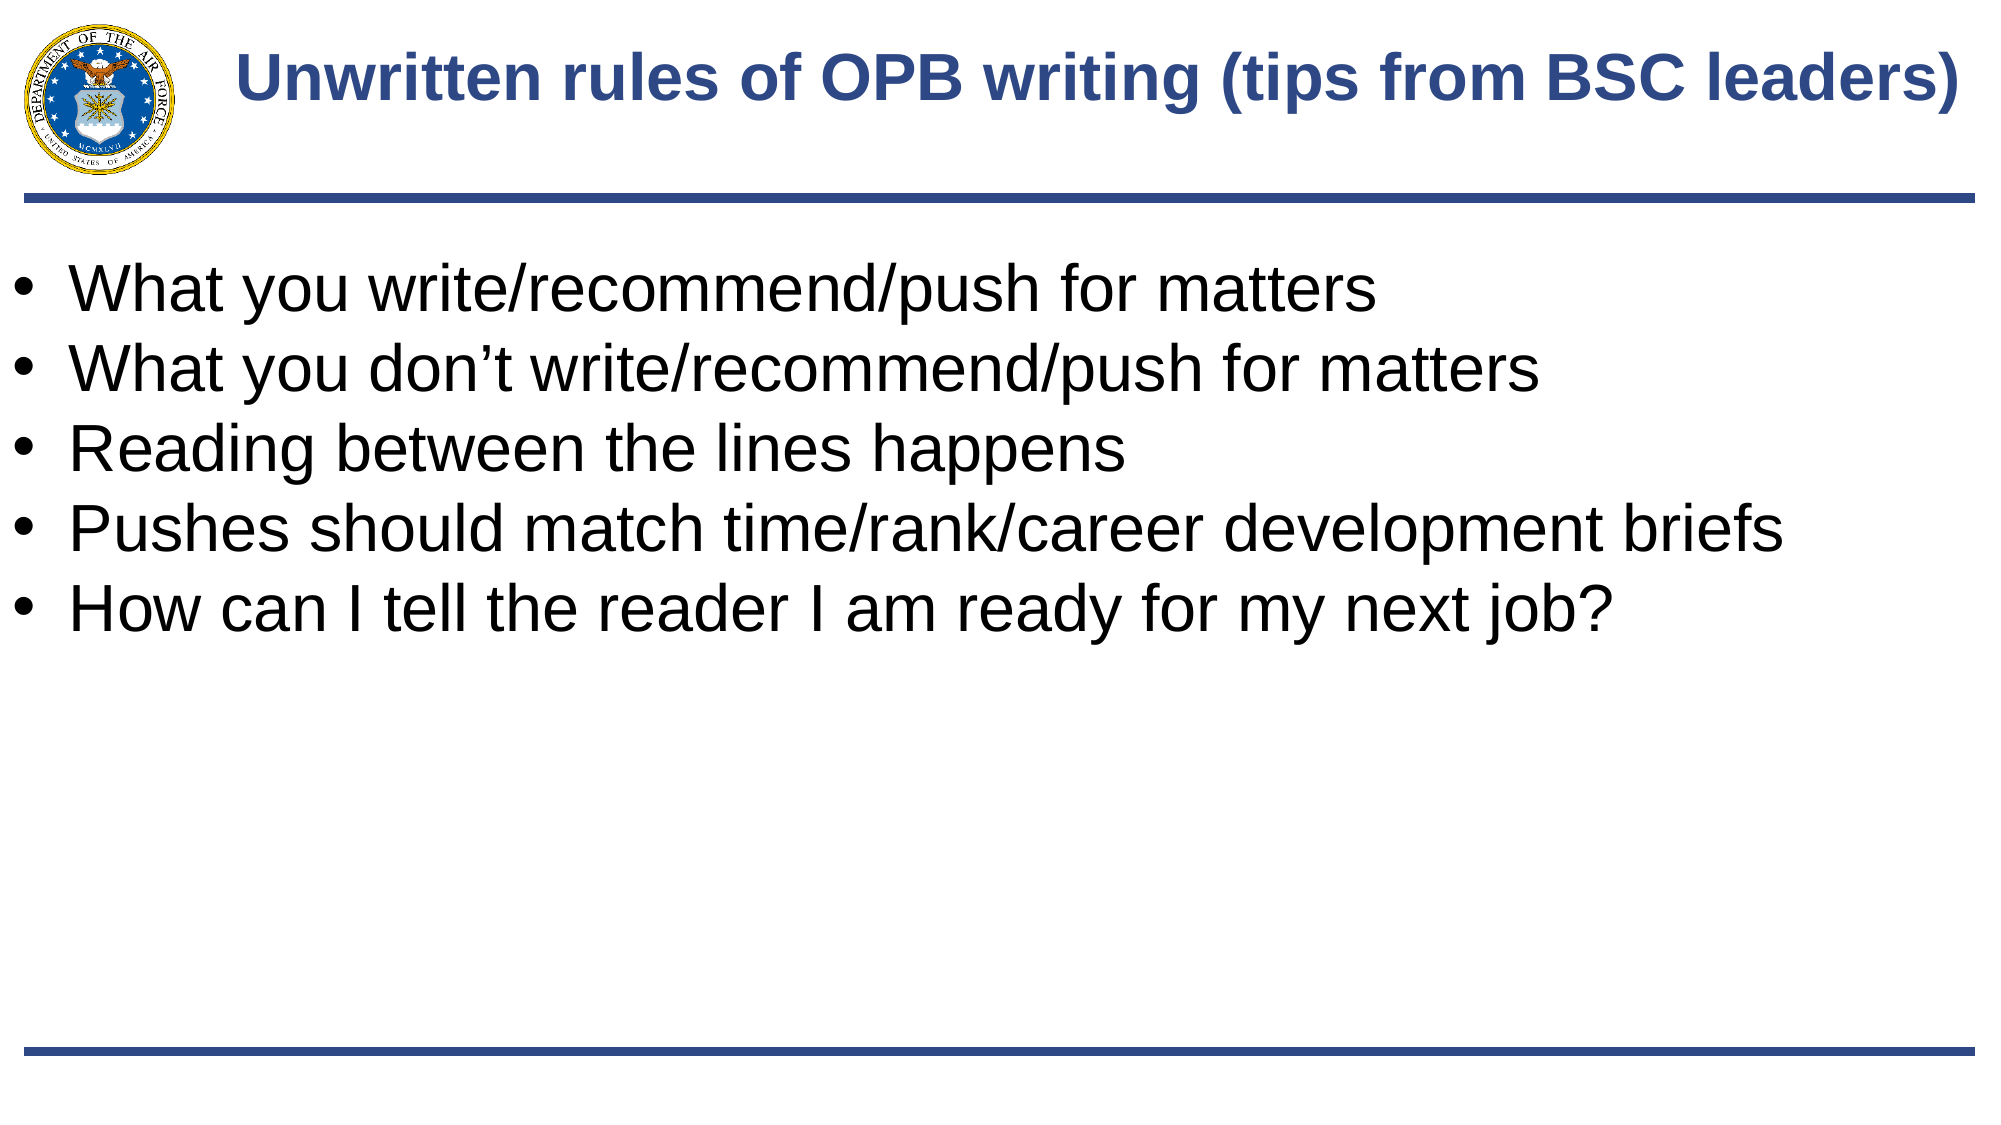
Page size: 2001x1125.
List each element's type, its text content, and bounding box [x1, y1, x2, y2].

title Unwritten rules of OPB writing (tips from BSC leaders) [225, 34, 1963, 196]
list What you write/recommend/push for matters What you don’t write/recommend/push for matters Reading between the lines happens Pushes should match time/rank/career development briefs How can I tell the reader I am ready for my next job? [12, 245, 1964, 649]
picture [7, 7, 191, 191]
